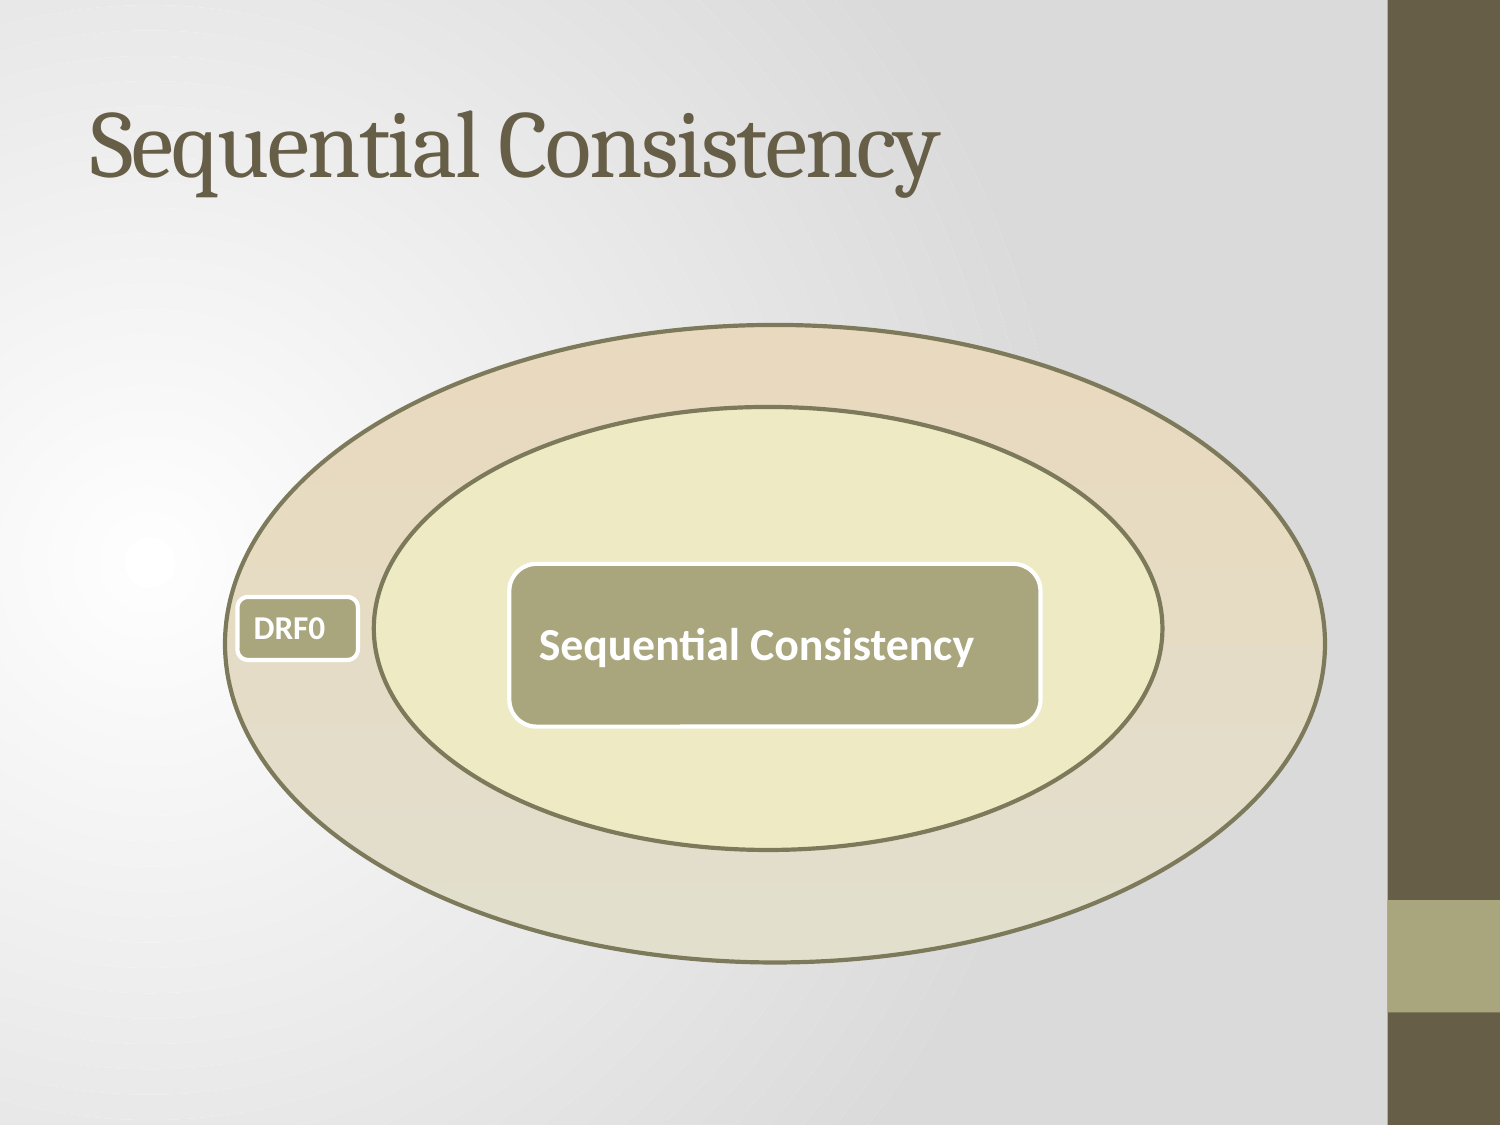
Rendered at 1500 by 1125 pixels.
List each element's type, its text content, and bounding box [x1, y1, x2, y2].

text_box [236, 594, 359, 662]
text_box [508, 561, 1042, 728]
text_box [222, 322, 1328, 965]
title Sequential Consistency [75, 45, 1325, 233]
text_box [371, 404, 1165, 853]
